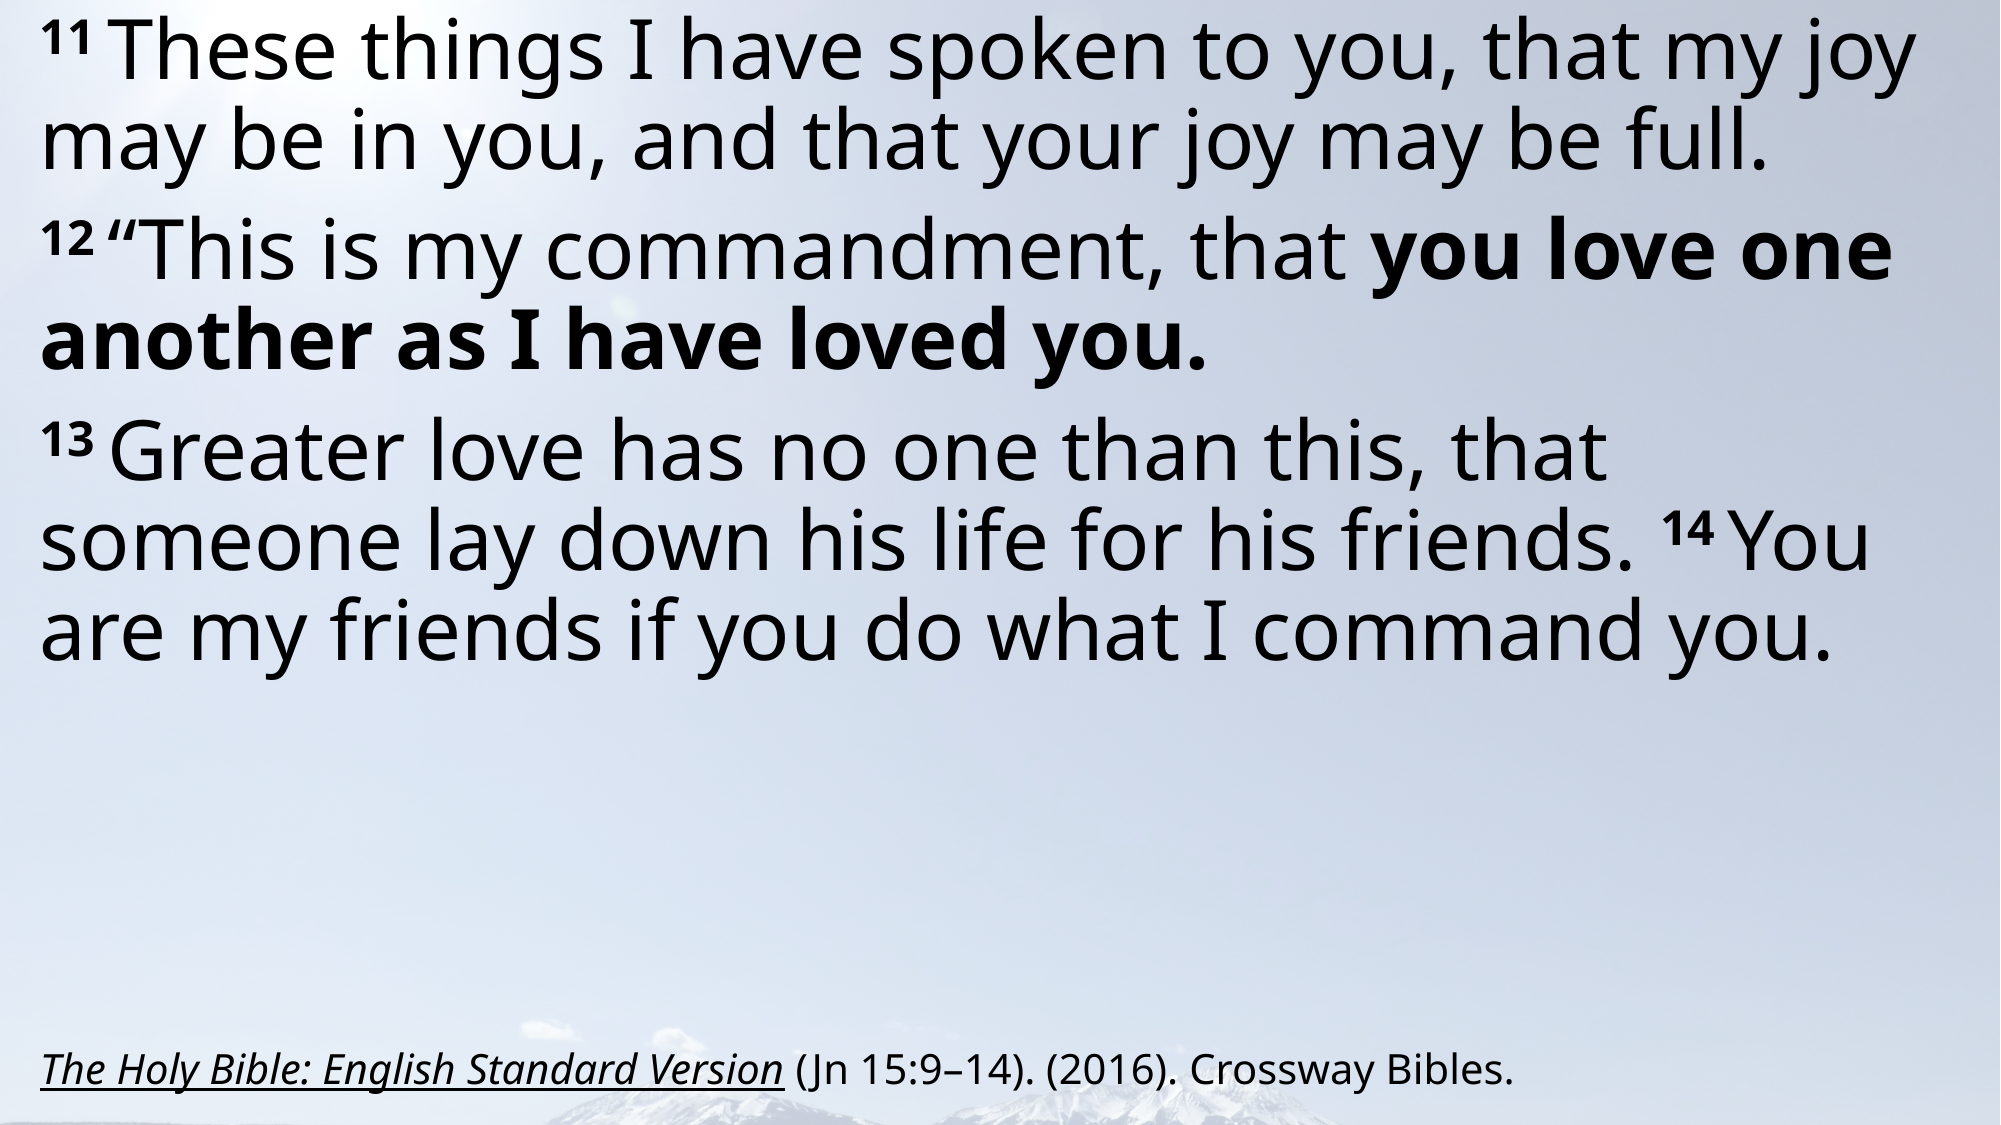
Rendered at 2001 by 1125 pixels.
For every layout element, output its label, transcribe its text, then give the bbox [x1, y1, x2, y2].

list 11 These things I have spoken to you, that my joy may be in you, and that your joy may be full. 12 “This is my commandment, that you love one another as I have loved you. 13 Greater love has no one than this, that someone lay down his life for his friends. 14 You are my friends if you do what I command you. The Holy Bible: English Standard Version (Jn 15:9–14). (2016). Crossway Bibles. [24, 0, 1975, 1125]
